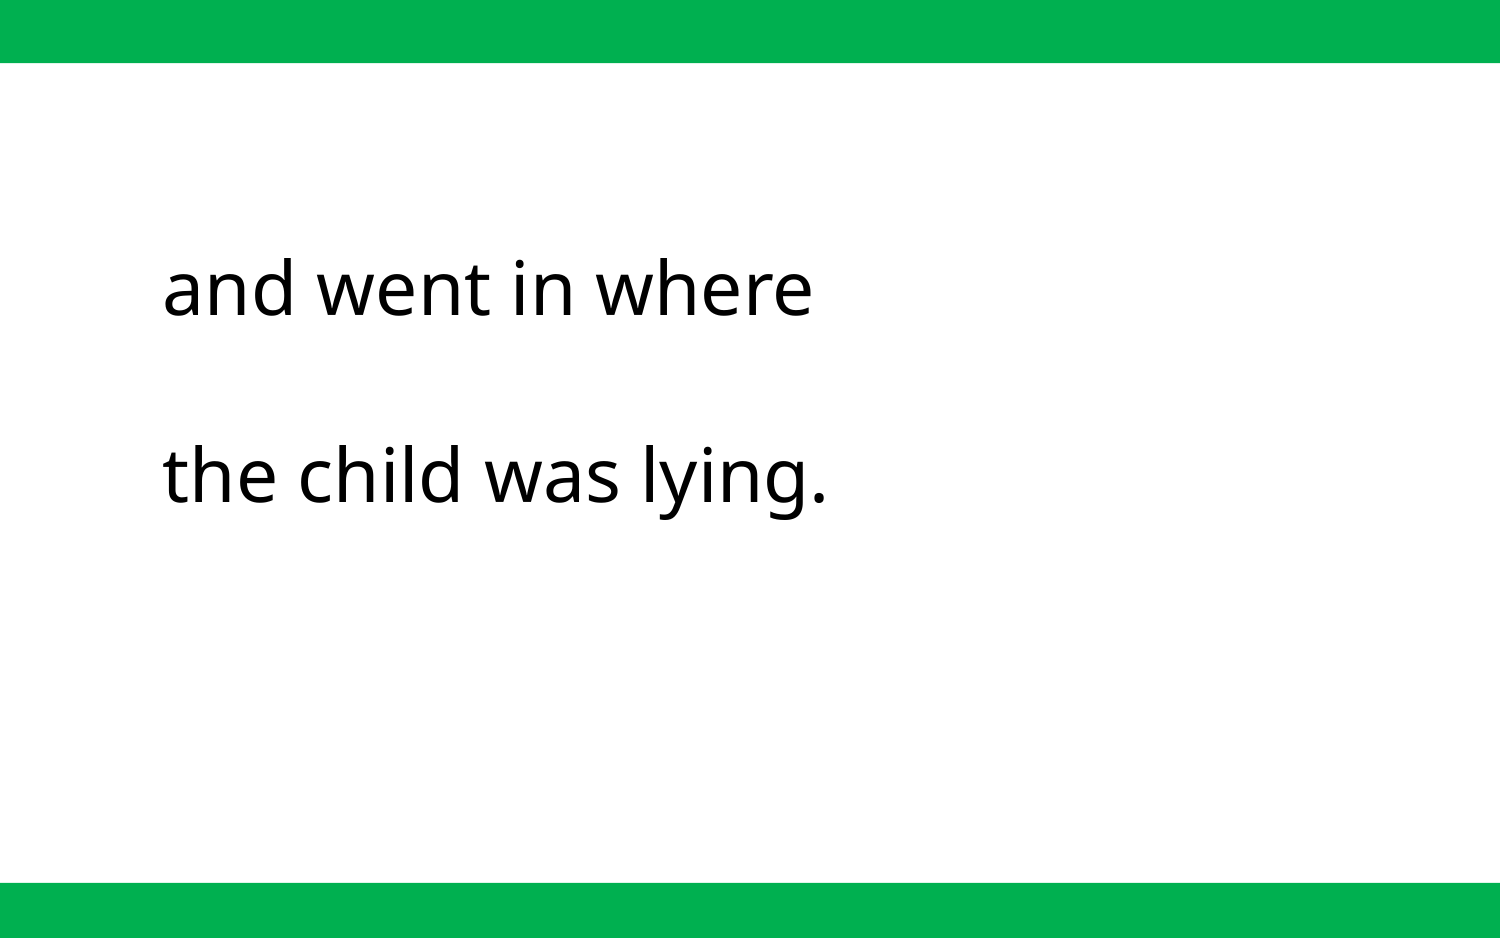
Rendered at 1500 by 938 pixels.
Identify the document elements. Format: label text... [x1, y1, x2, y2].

text_box [0, 882, 1500, 938]
text_box and went in where [148, 233, 1324, 338]
text_box the child was lying. [148, 420, 1324, 525]
text_box [0, 0, 1500, 64]
